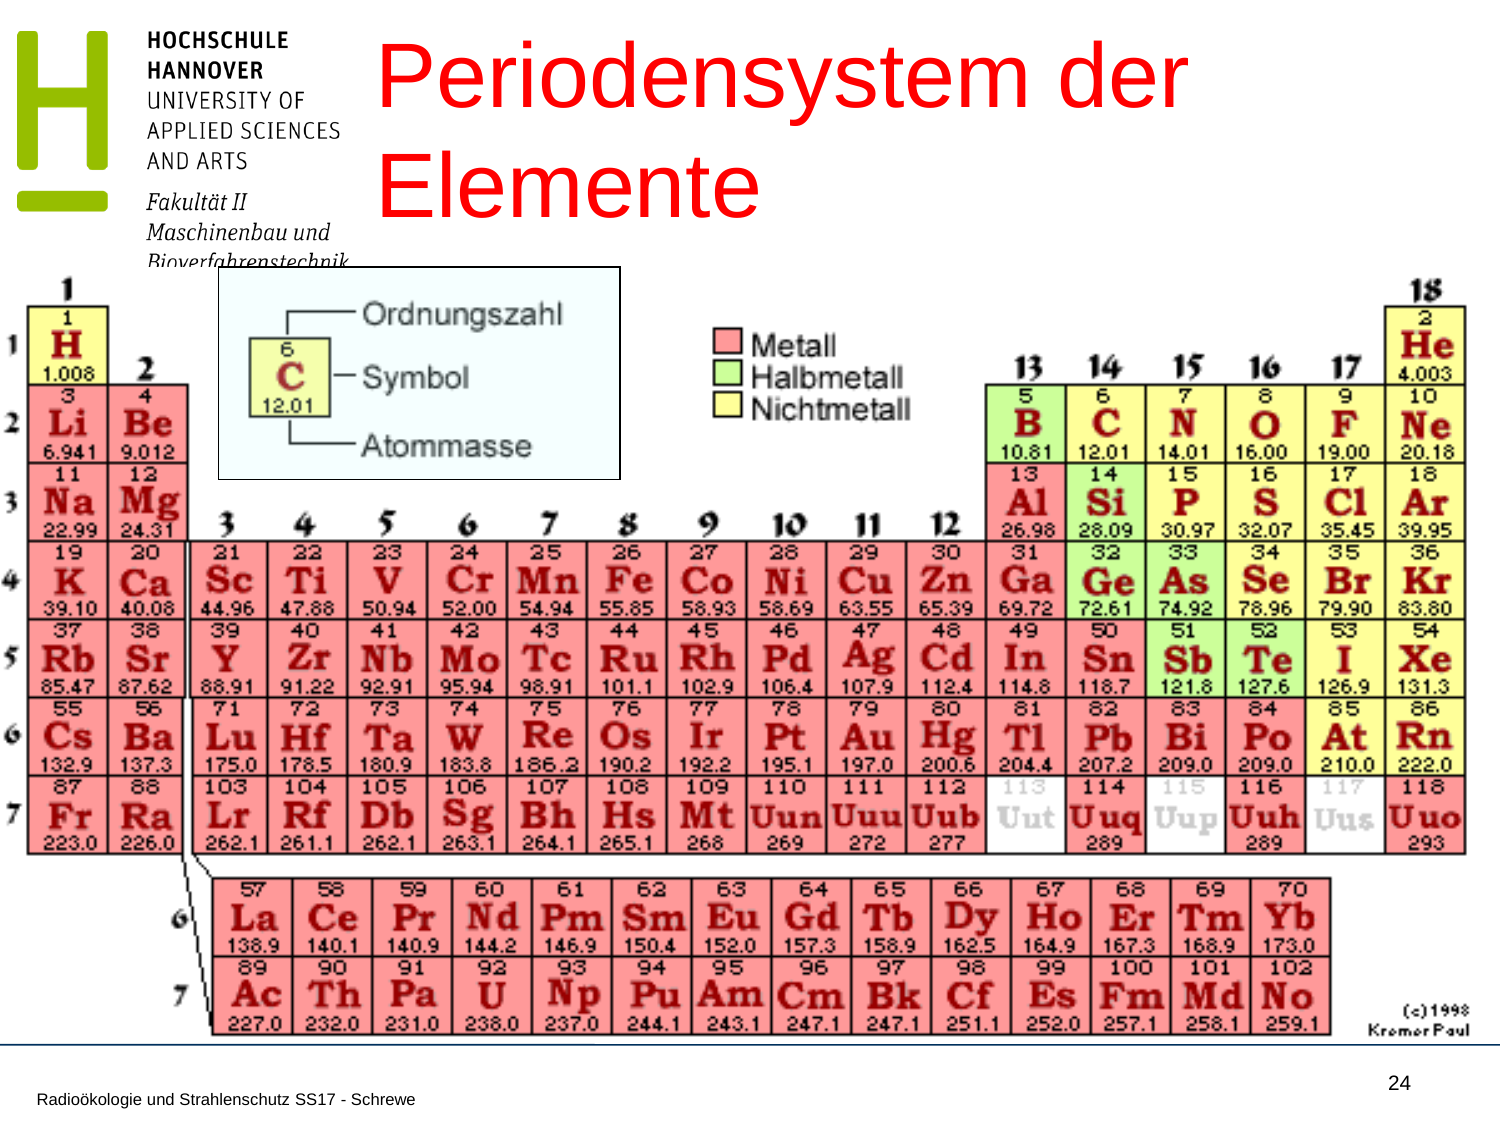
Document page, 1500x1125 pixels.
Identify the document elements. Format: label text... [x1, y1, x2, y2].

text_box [0, 206, 1500, 920]
picture [0, 266, 1473, 1039]
title Periodensystem der Elemente [360, 7, 1477, 204]
picture [17, 31, 349, 206]
